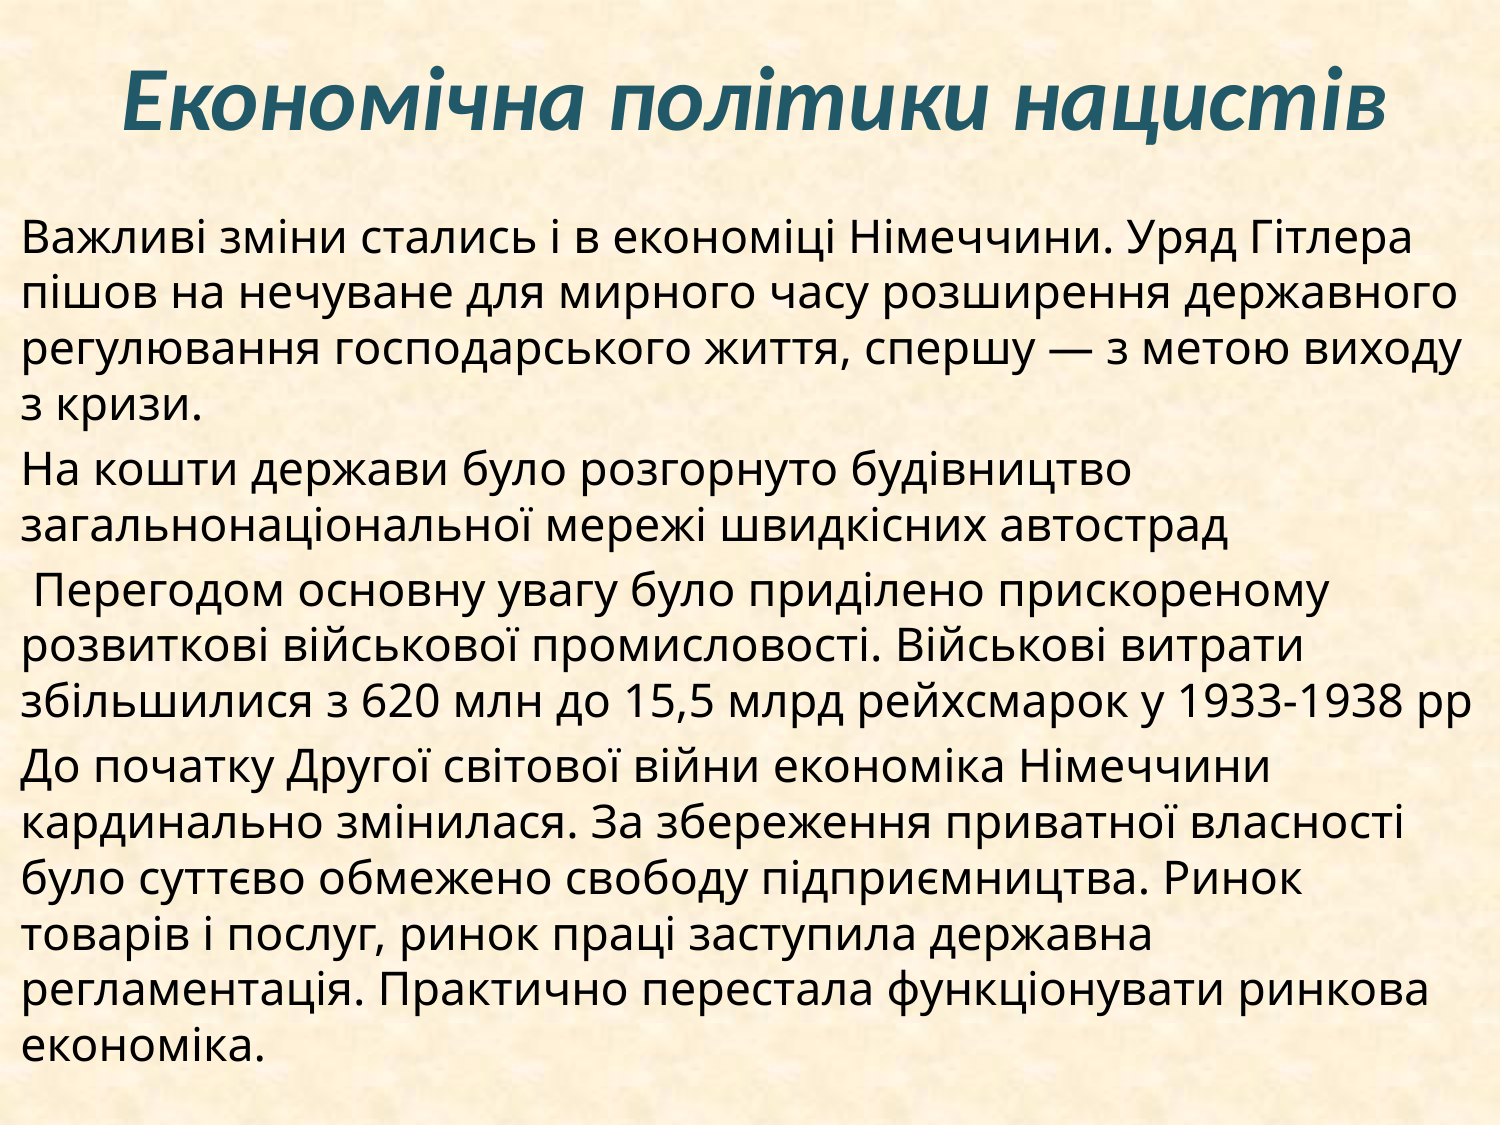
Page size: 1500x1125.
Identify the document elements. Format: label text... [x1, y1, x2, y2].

title Економічна політики нацистів [70, 0, 1421, 188]
picture [0, 0, 1500, 198]
list Важливі зміни стались і в економіці Німеччини. Уряд Гітлера пішов на нечуване для мирного часу розширення державного регулювання господарського життя, спершу — з метою виходу з кризи. На кошти держави було розгорнуто будівництво загальнонаціональної мережі швидкісних автострад Перегодом основну увагу було приділено прискореному розвиткові військової промисловості. Військові витрати збільшилися з 620 млн до 15,5 млрд рейхсмарок у 1933-1938 рр До початку Другої світової війни економіка Німеччини кардинально змінилася. За збереження приватної власності було суттєво обмежено свободу підприємництва. Ринок товарів і послуг, ринок праці заступила державна регламентація. Практично перестала функціонувати ринкова економіка. [0, 198, 1500, 1125]
